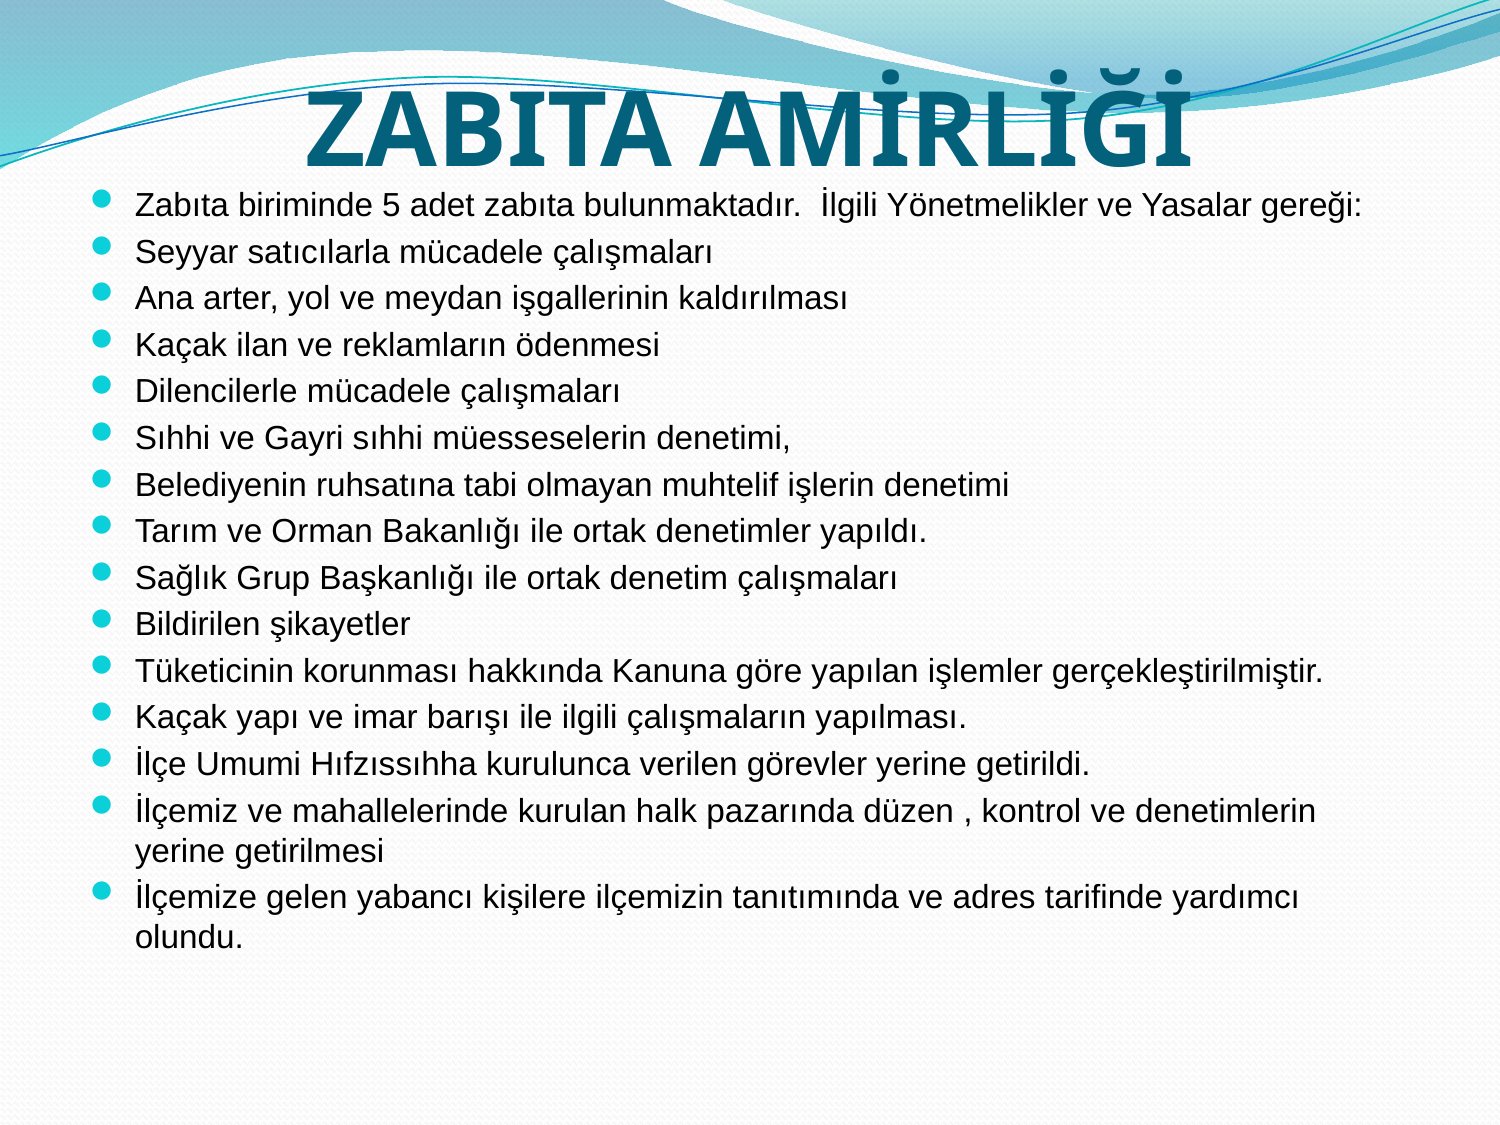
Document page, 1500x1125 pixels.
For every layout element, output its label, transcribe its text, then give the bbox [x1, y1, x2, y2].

title ZABITA AMİRLİĞİ [75, 0, 1425, 175]
list Zabıta biriminde 5 adet zabıta bulunmaktadır. İlgili Yönetmelikler ve Yasalar gereği: Seyyar satıcılarla mücadele çalışmaları Ana arter, yol ve meydan işgallerinin kaldırılması Kaçak ilan ve reklamların ödenmesi Dilencilerle mücadele çalışmaları Sıhhi ve Gayri sıhhi müesseselerin denetimi, Belediyenin ruhsatına tabi olmayan muhtelif işlerin denetimi Tarım ve Orman Bakanlığı ile ortak denetimler yapıldı. Sağlık Grup Başkanlığı ile ortak denetim çalışmaları Bildirilen şikayetler Tüketicinin korunması hakkında Kanuna göre yapılan işlemler gerçekleştirilmiştir. Kaçak yapı ve imar barışı ile ilgili çalışmaların yapılması. İlçe Umumi Hıfzıssıhha kurulunca verilen görevler yerine getirildi. İlçemiz ve mahallelerinde kurulan halk pazarında düzen , kontrol ve denetimlerin yerine getirilmesi İlçemize gelen yabancı kişilere ilçemizin tanıtımında ve adres tarifinde yardımcı olundu. [75, 175, 1425, 1055]
